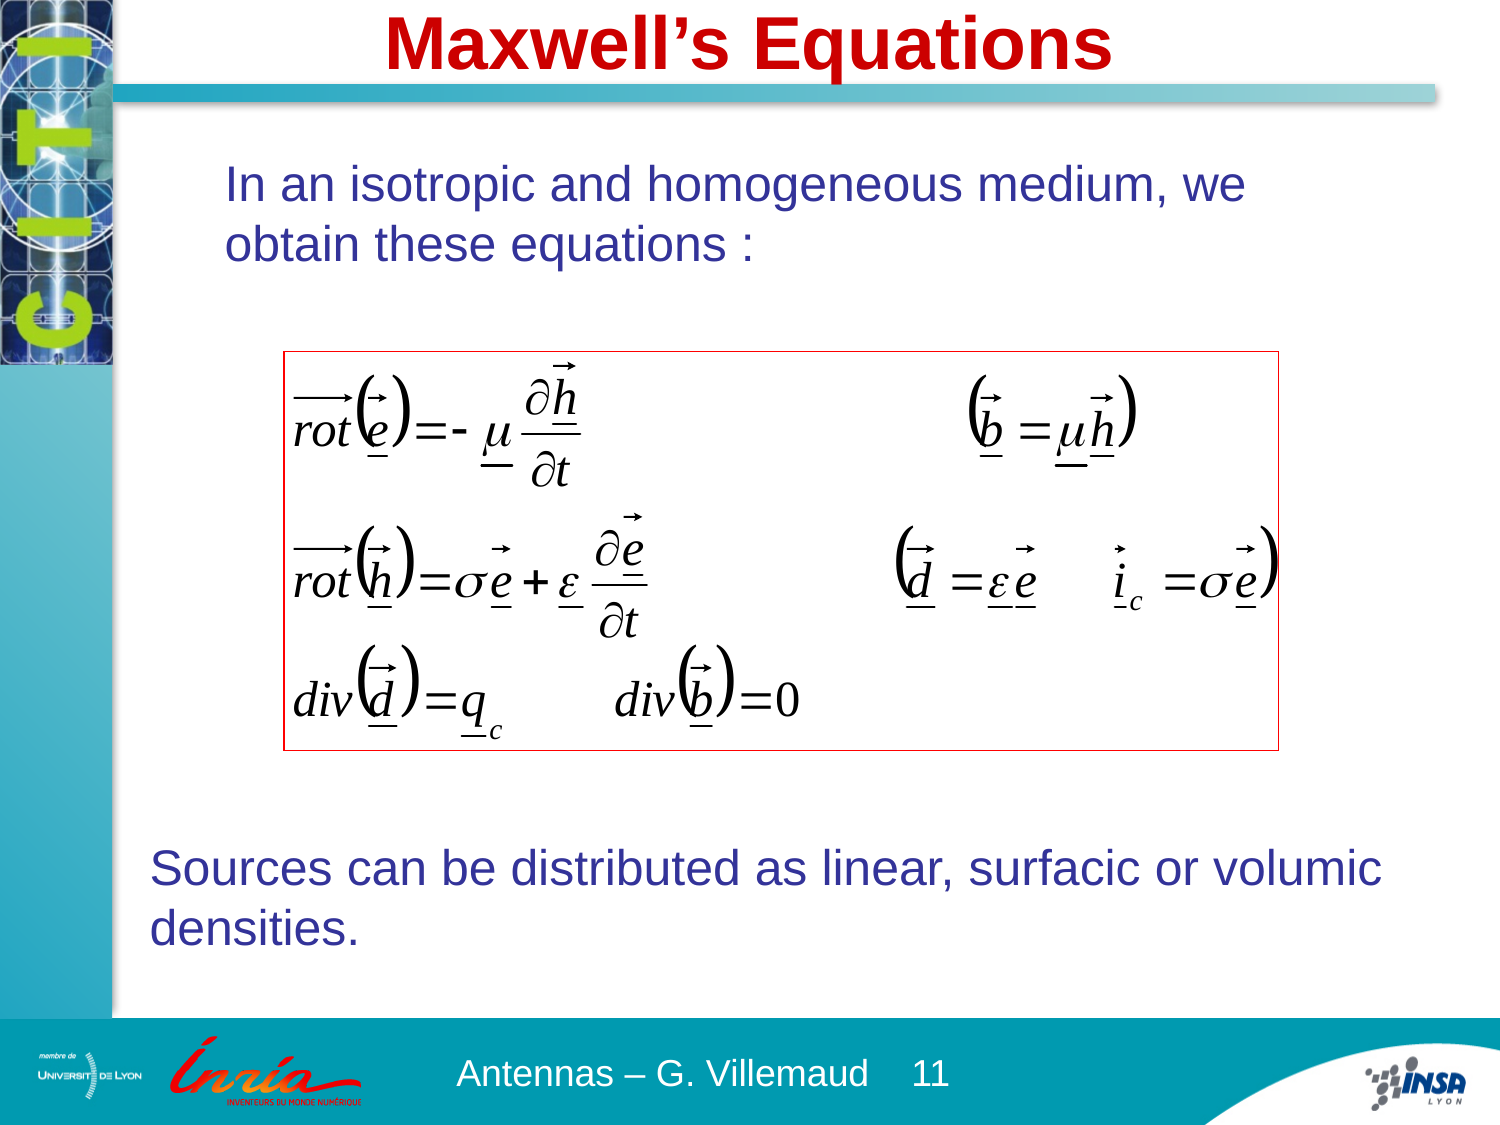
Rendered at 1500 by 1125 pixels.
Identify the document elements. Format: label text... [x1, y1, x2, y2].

picture [1, 0, 112, 364]
text_box Maxwell’s Equations [369, 0, 1130, 93]
picture [0, 1018, 1500, 1125]
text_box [284, 351, 1278, 751]
text_box In an isotropic and homogeneous medium, we obtain these equations : [209, 143, 1400, 279]
text_box Sources can be distributed as linear, surfacic or volumic densities. [134, 827, 1413, 963]
